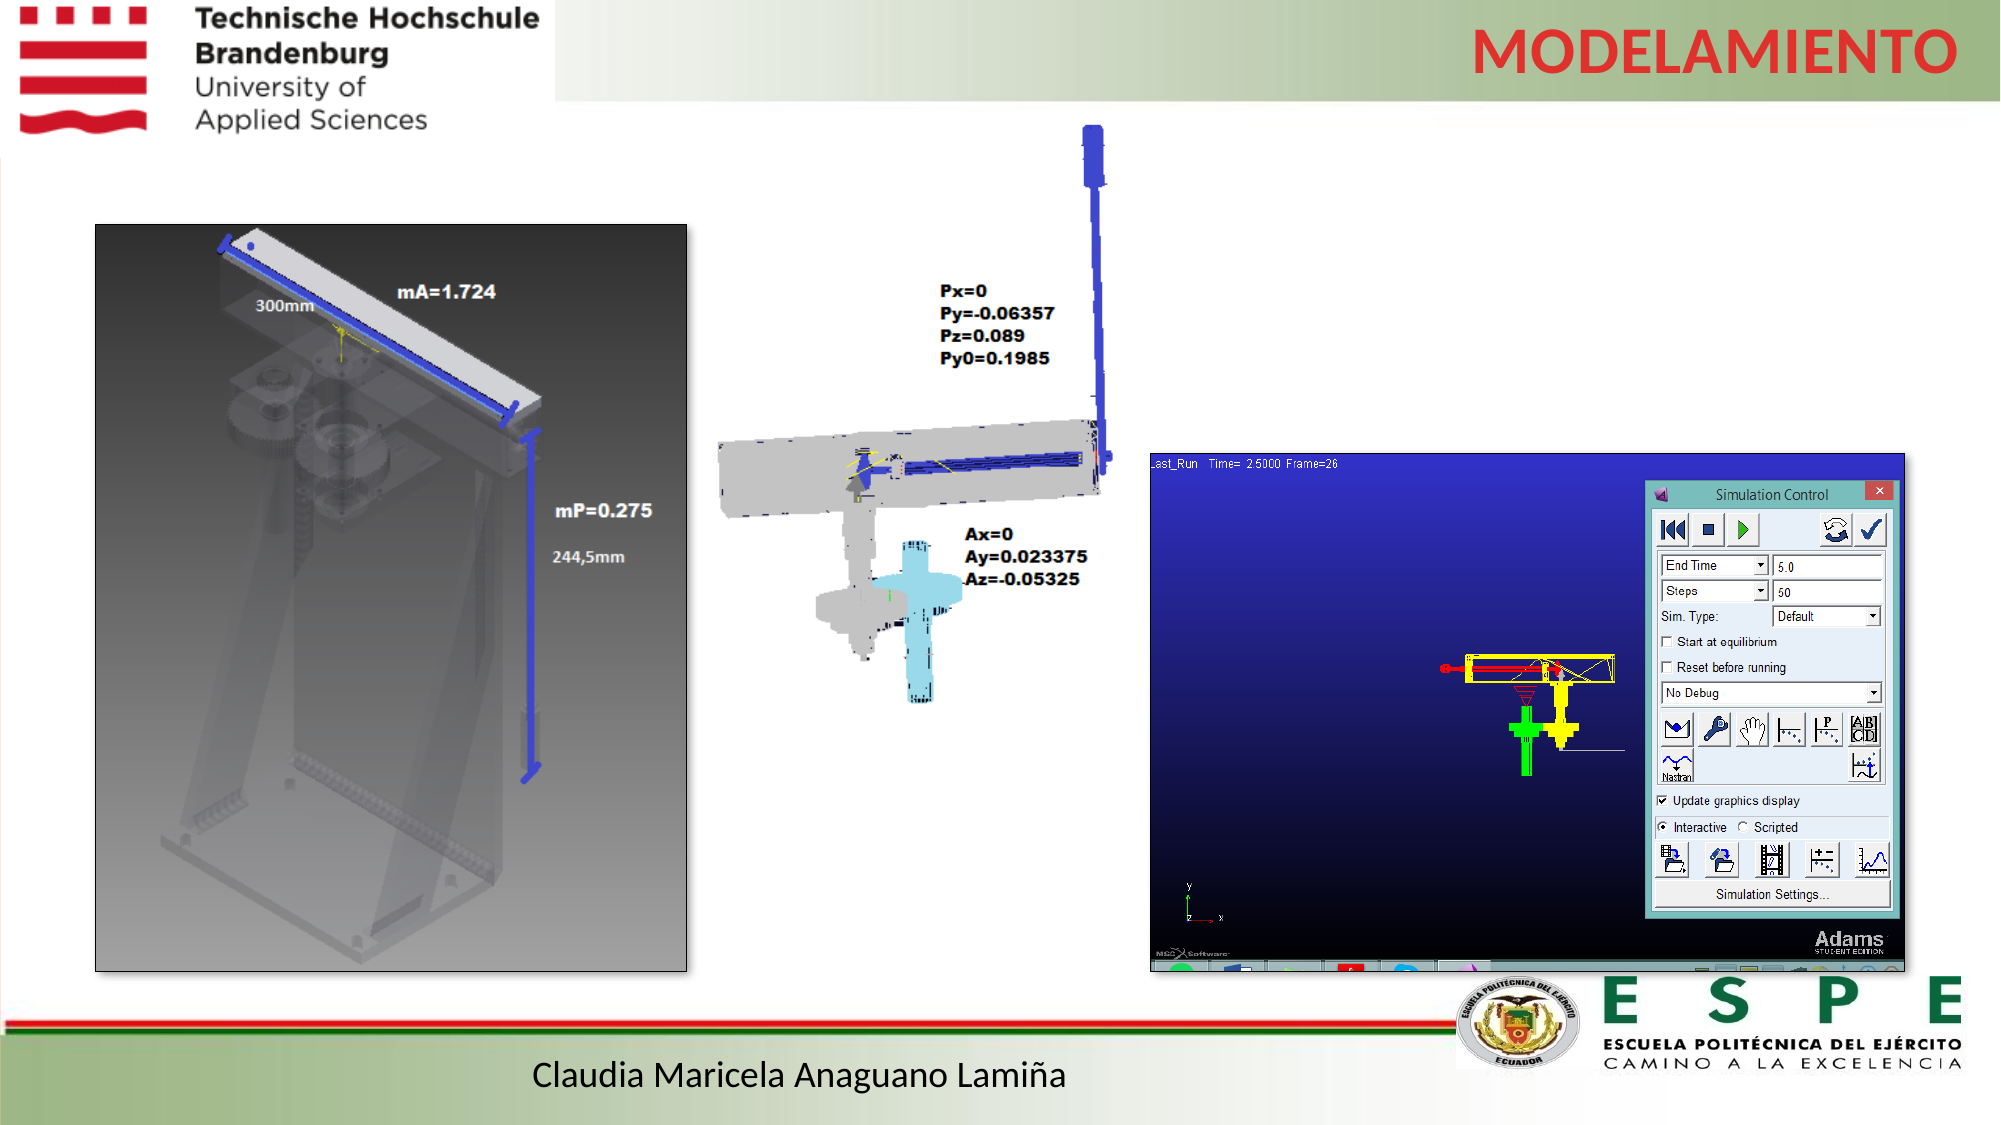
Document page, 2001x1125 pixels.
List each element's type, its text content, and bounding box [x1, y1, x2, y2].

picture [0, 0, 2001, 1125]
text_box MODELAMIENTO [873, 0, 1974, 95]
text_box Claudia Maricela Anaguano Lamiña [517, 1042, 1151, 1103]
